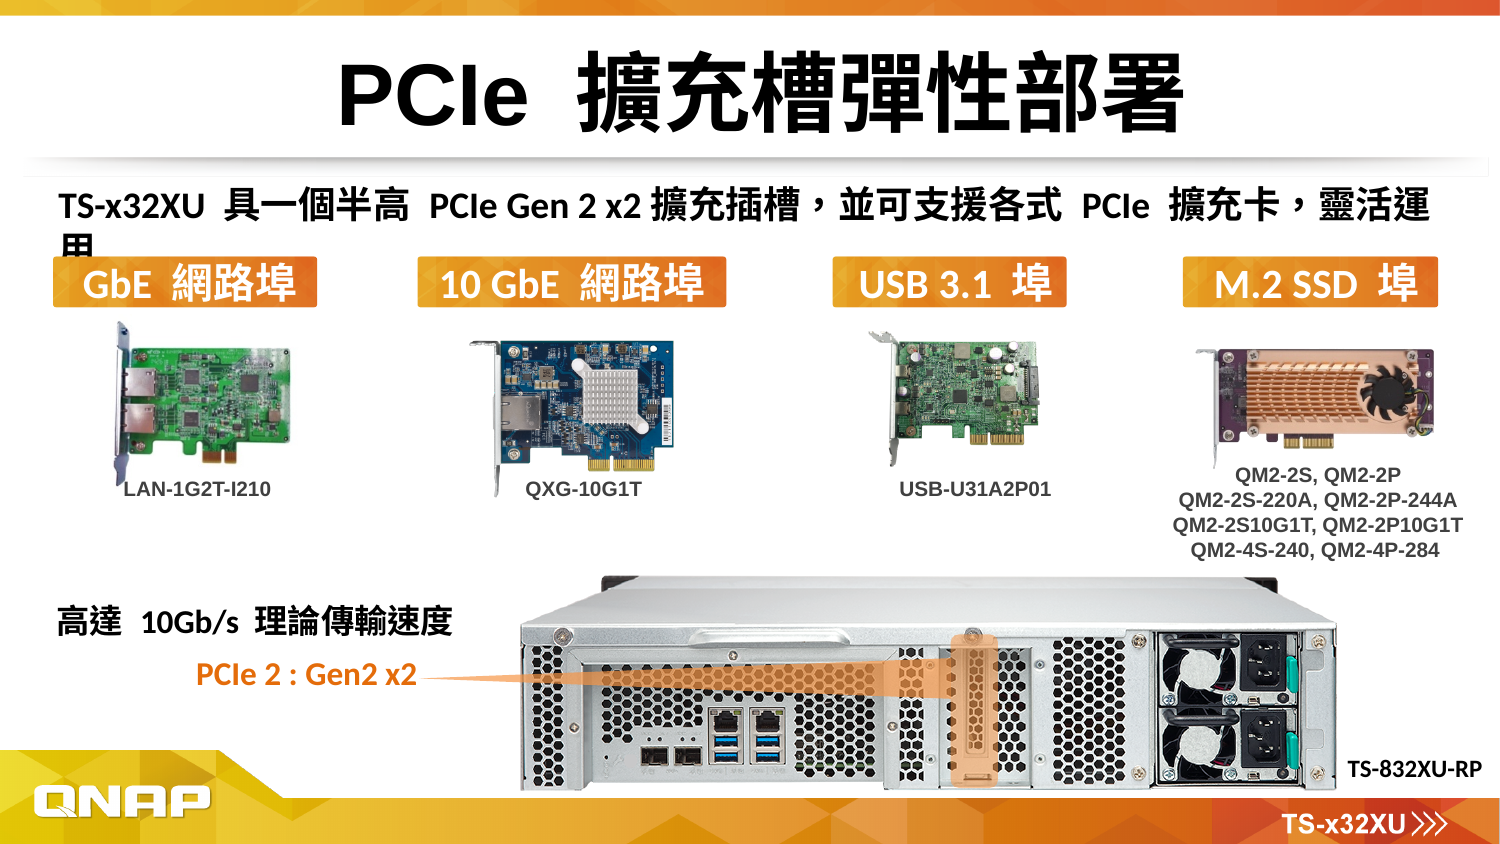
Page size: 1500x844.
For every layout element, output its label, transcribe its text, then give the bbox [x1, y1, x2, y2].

picture [0, 0, 1500, 844]
text_box TS-x32XU 具一個半高 PCIe Gen 2 x2擴充插槽，並可支援各式 PCIe 擴充卡，靈活運用 [43, 173, 1471, 245]
text_box 10 GbE 網路埠 [417, 249, 727, 315]
text_box 高達 10Gb/s 理論傳輸速度 [45, 594, 488, 646]
title PCIe 擴充槽彈性部署 [75, 20, 1425, 161]
text_box [315, 254, 320, 308]
text_box M.2 SSD 埠 [1184, 249, 1440, 315]
text_box QM2-2S, QM2-2P QM2-2S-220A, QM2-2P-244A QM2-2S10G1T, QM2-2P10G1T QM2-4S-240, QM2-4P-284 [1130, 456, 1500, 568]
text_box [50, 254, 55, 310]
text_box TS-832XU-RP [1368, 746, 1500, 788]
text_box USB 3.1 埠 [839, 249, 1073, 315]
text_box [1180, 254, 1184, 310]
text_box GbE 網路埠 [55, 249, 315, 315]
text_box PCIe 2 : Gen2 x2 [184, 646, 431, 698]
text_box [830, 254, 839, 310]
text_box USB-U31A2P01 [888, 478, 1063, 507]
text_box [417, 673, 488, 684]
